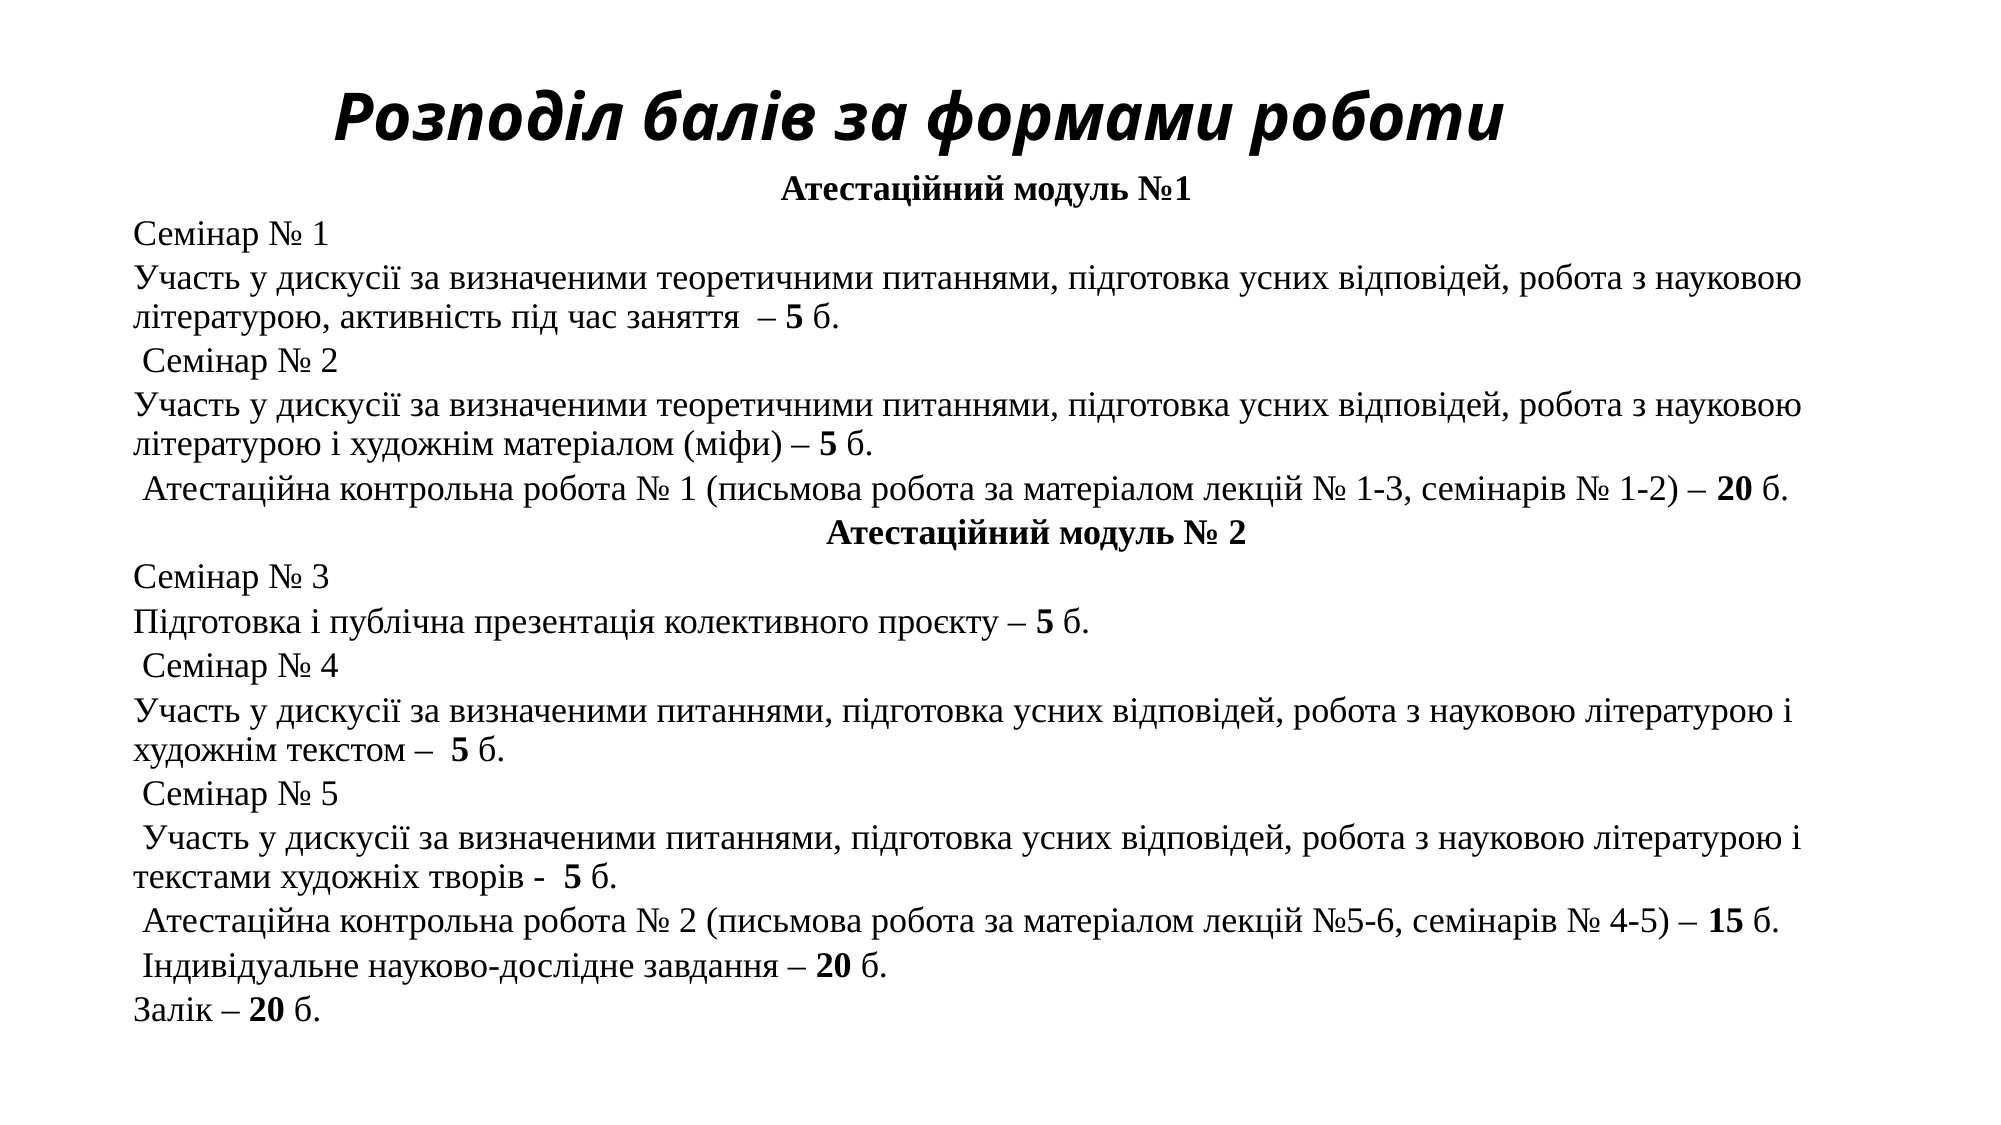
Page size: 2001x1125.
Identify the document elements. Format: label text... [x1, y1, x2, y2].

title Розподіл балів за формами роботи [137, 75, 1703, 161]
list Атестаційний модуль №1 Семінар № 1 Участь у дискусії за визначеними теоретичними питаннями, підготовка усних відповідей, робота з науковою літературою, активність під час заняття – 5 б. Семінар № 2 Участь у дискусії за визначеними теоретичними питаннями, підготовка усних відповідей, робота з науковою літературою і художнім матеріалом (міфи) – 5 б. Атестаційна контрольна робота № 1 (письмова робота за матеріалом лекцій № 1-3, семінарів № 1-2) – 20 б. Атестаційний модуль № 2 Семінар № 3 Підготовка і публічна презентація колективного проєкту – 5 б. Семінар № 4 Участь у дискусії за визначеними питаннями, підготовка усних відповідей, робота з науковою літературою і художнім текстом – 5 б. Семінар № 5 Участь у дискусії за визначеними питаннями, підготовка усних відповідей, робота з науковою літературою і текстами художніх творів - 5 б. Атестаційна контрольна робота № 2 (письмова робота за матеріалом лекцій №5-6, семінарів № 4-5) – 15 б. Індивідуальне науково-дослідне завдання – 20 б. Залік – 20 б. [118, 161, 1856, 1083]
